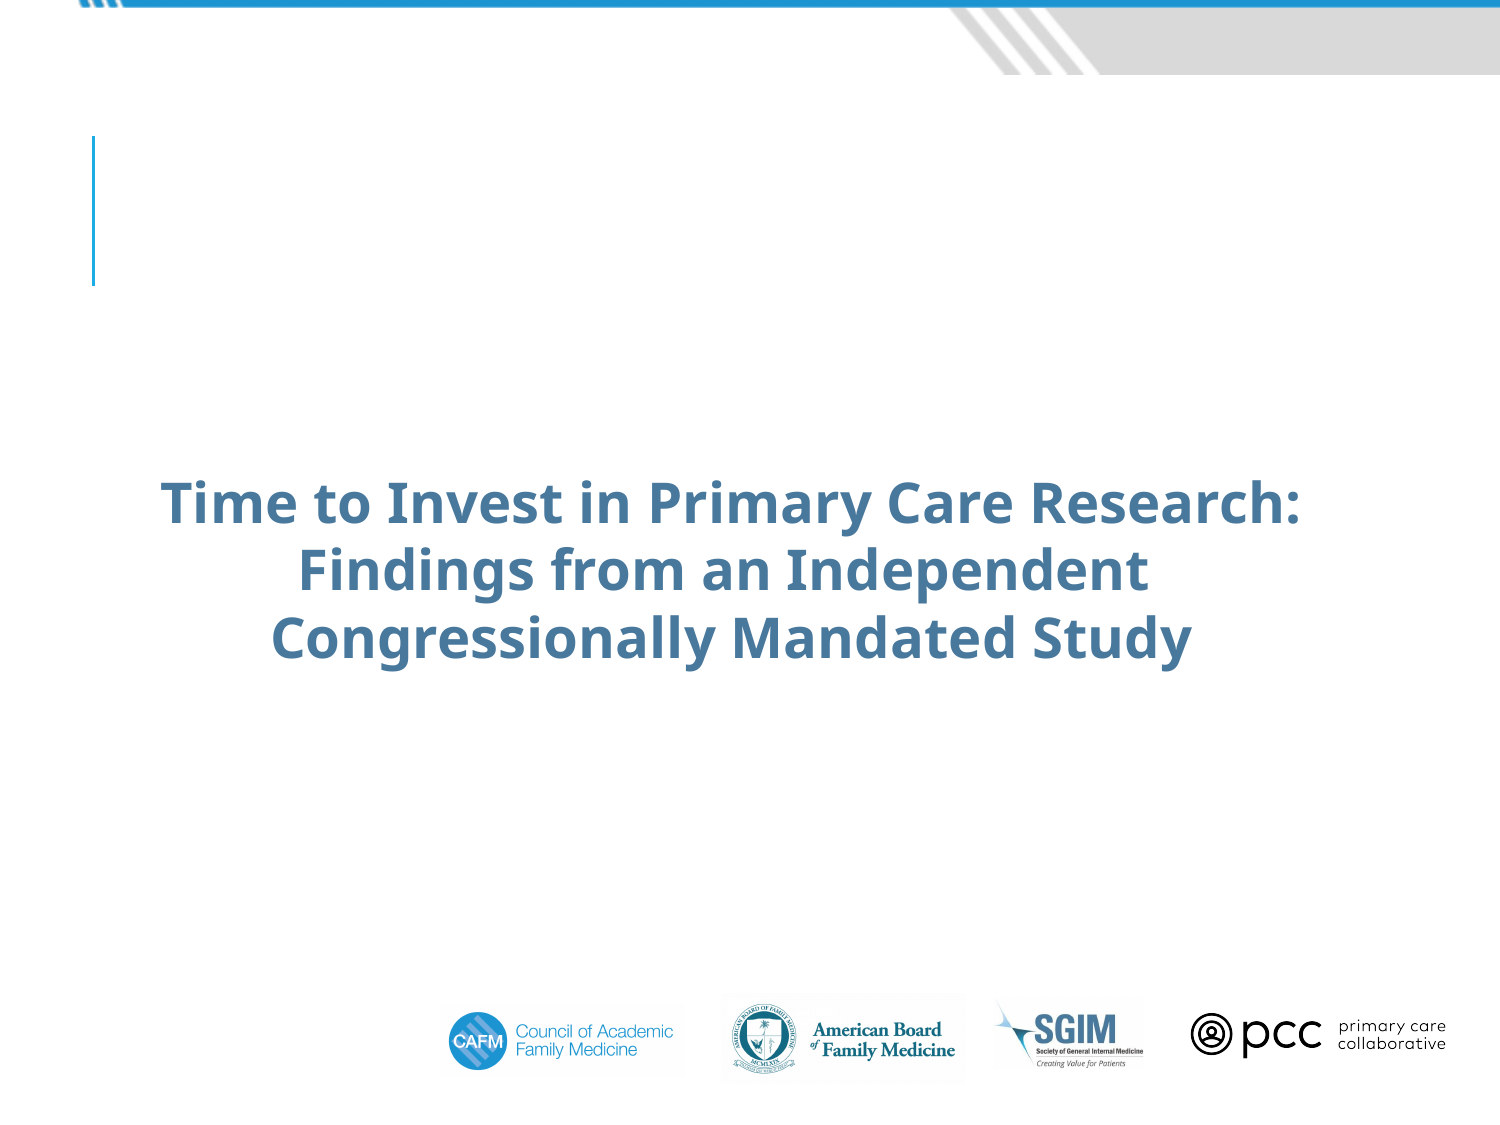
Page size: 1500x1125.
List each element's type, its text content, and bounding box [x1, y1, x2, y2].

picture [946, 8, 1500, 75]
picture [440, 1003, 685, 1079]
text_box Time to Invest in Primary Care Research: Findings from an Independent Congressionally Mandated Study [74, 458, 1389, 695]
picture [1190, 1012, 1446, 1059]
picture [721, 993, 966, 1085]
picture [993, 997, 1144, 1069]
